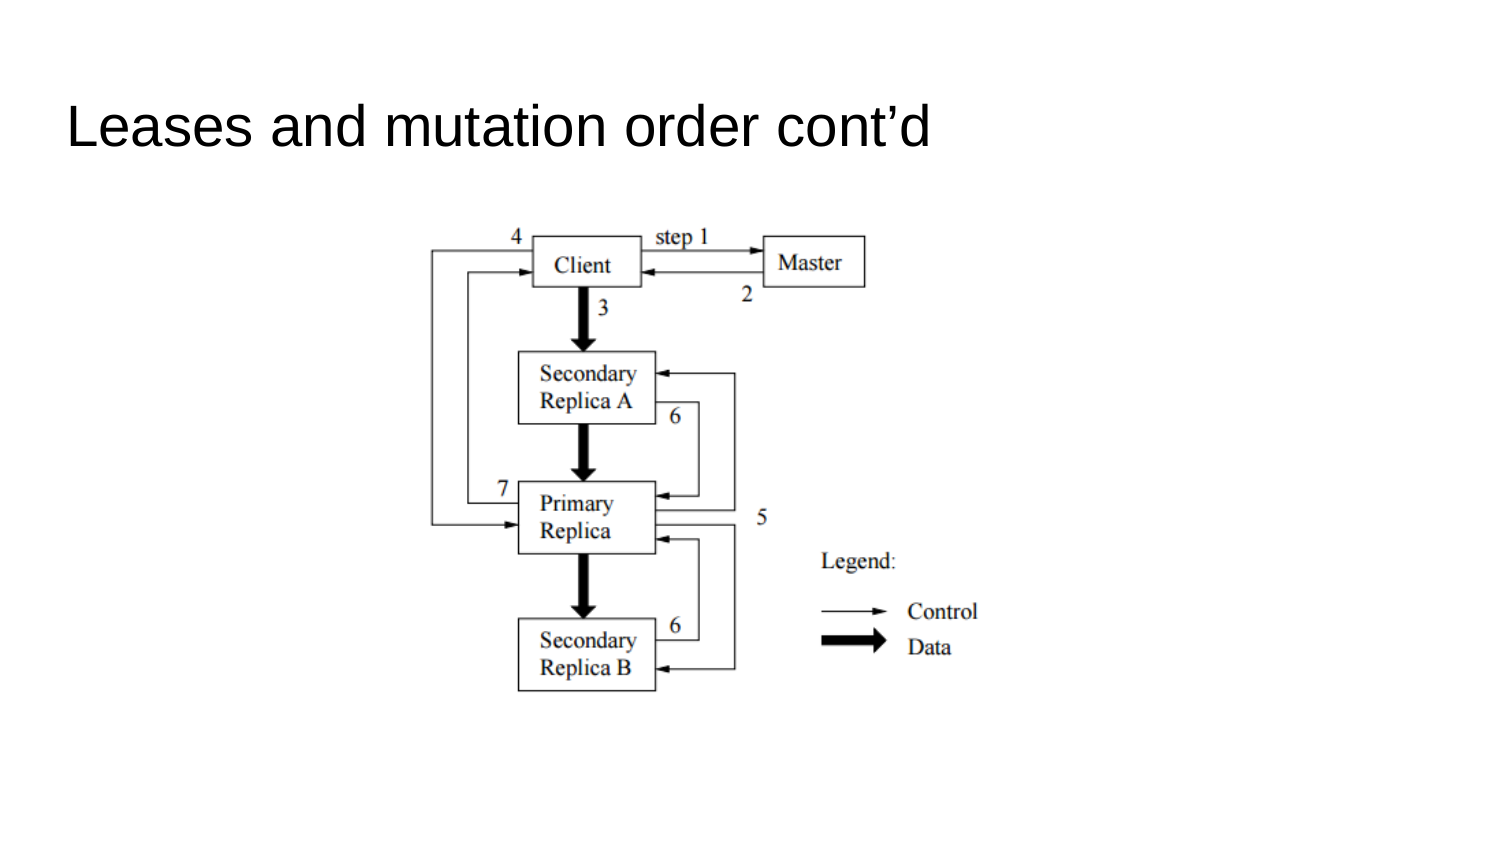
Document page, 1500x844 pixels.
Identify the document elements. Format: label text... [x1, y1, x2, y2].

picture [369, 188, 1035, 734]
title Leases and mutation order cont’d [51, 72, 1449, 167]
